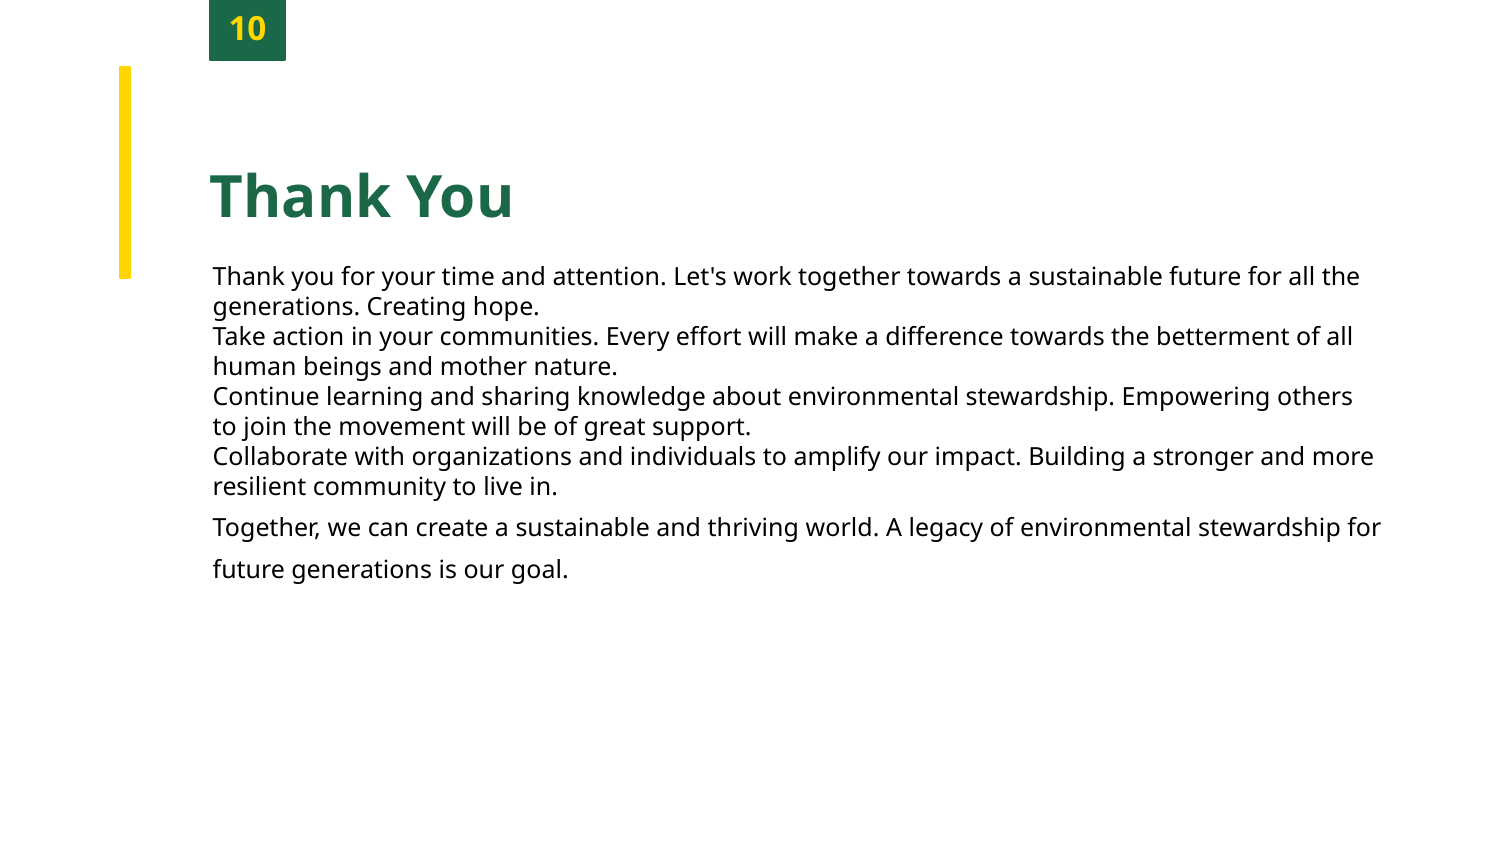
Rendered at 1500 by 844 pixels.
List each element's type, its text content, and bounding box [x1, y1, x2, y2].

text_box Thank you for your time and attention. Let's work together towards a sustainable future for all the generations. Creating hope. Take action in your communities. Every effort will make a difference towards the betterment of all human beings and mother nature. Continue learning and sharing knowledge about environmental stewardship. Empowering others to join the movement will be of great support. Collaborate with organizations and individuals to amplify our impact. Building a stronger and more resilient community to live in. Together, we can create a sustainable and thriving world. A legacy of environmental stewardship for future generations is our goal. [197, 253, 1398, 802]
text_box [119, 67, 131, 279]
text_box 10 [209, 0, 285, 60]
text_box Thank You [194, 151, 1395, 237]
